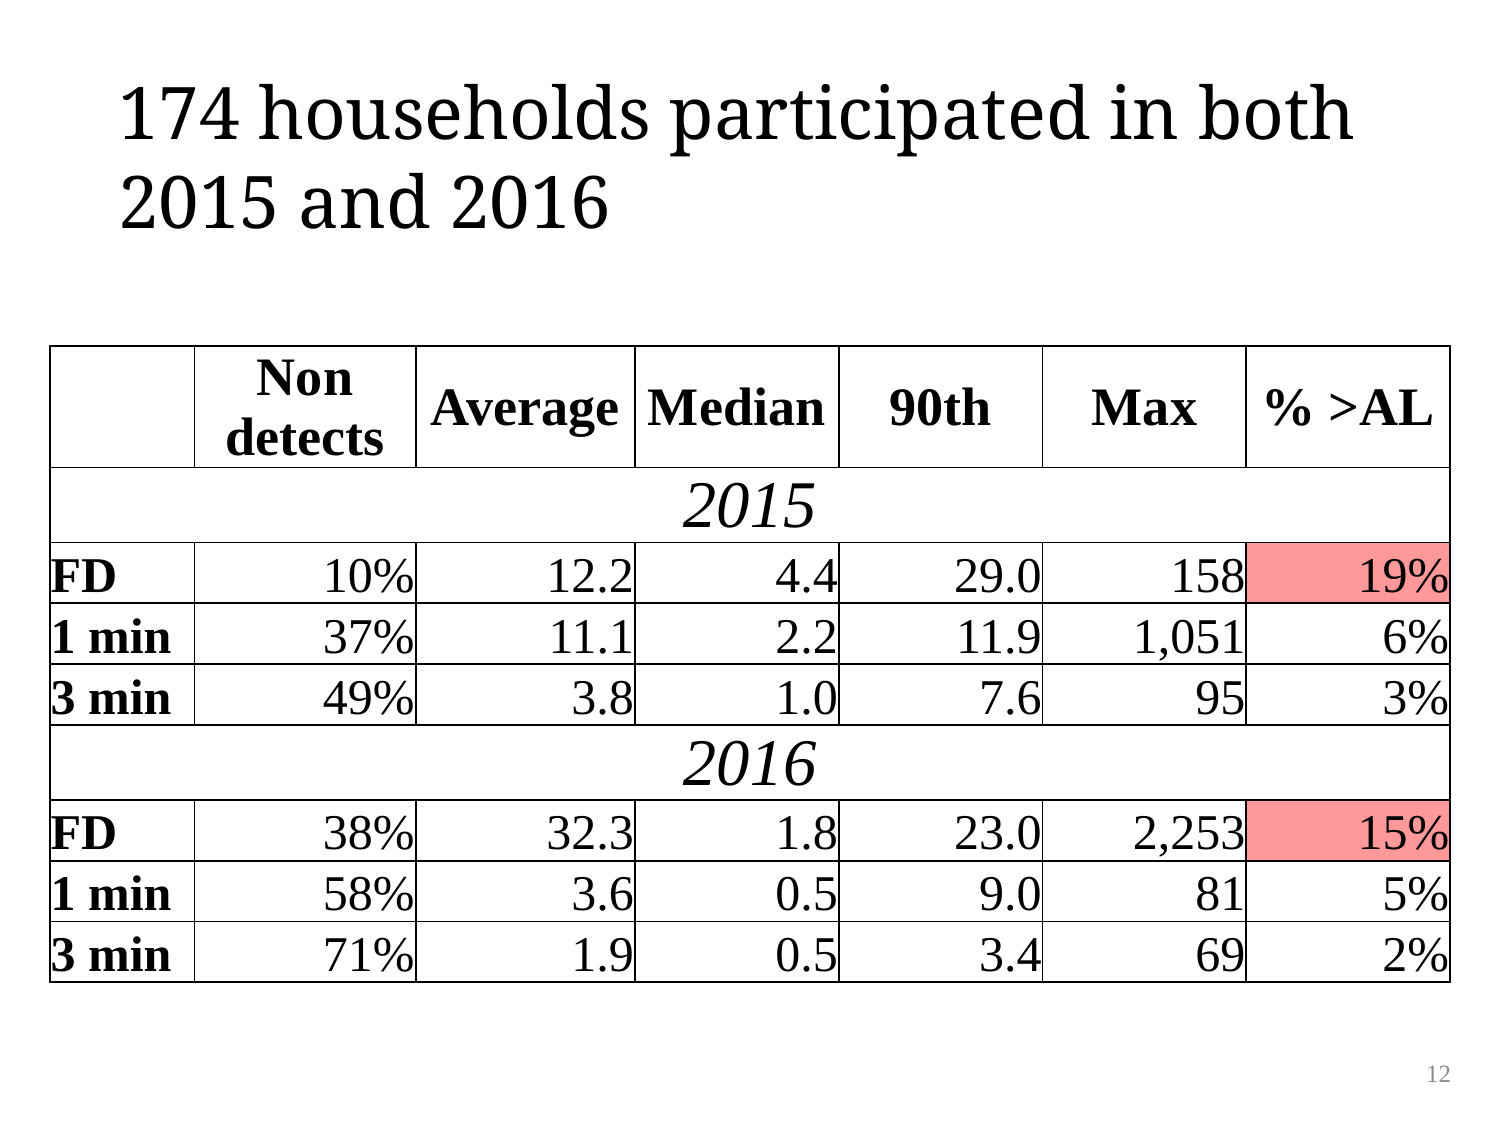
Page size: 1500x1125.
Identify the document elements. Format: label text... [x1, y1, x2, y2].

table_cell 6% [1247, 604, 1449, 663]
table_cell 0.5 [636, 922, 838, 981]
table_cell 9.0 [840, 862, 1042, 921]
table_cell 1.9 [417, 922, 634, 981]
table_header Max [1043, 347, 1245, 467]
table_cell 23.0 [840, 801, 1042, 860]
table_cell 38% [195, 801, 415, 860]
table_cell 37% [195, 604, 415, 663]
table_cell 7.6 [840, 665, 1042, 724]
table_cell 3 min [51, 922, 194, 981]
table_cell 1 min [51, 862, 194, 921]
table_cell 3.4 [840, 922, 1042, 981]
table_cell 12.2 [417, 543, 634, 602]
slide_number 12 [1059, 1042, 1466, 1103]
table_cell 3 min [51, 665, 194, 724]
table_cell 3% [1247, 665, 1449, 724]
table_cell 10% [195, 543, 415, 602]
table_cell 1.0 [636, 665, 838, 724]
table_cell 2016 [51, 726, 1449, 799]
table_cell 0.5 [636, 862, 838, 921]
table_cell 11.9 [840, 604, 1042, 663]
table_cell FD [51, 543, 194, 602]
table_cell 15% [1247, 801, 1449, 860]
table_cell 32.3 [417, 801, 634, 860]
table_header [51, 347, 194, 467]
table_cell 95 [1043, 665, 1245, 724]
table_header Average [417, 347, 634, 467]
table_cell 3.8 [417, 665, 634, 724]
title 174 households participated in both 2015 and 2016 [103, 59, 1397, 255]
table_cell 58% [195, 862, 415, 921]
table_cell 1 min [51, 604, 194, 663]
table_cell 11.1 [417, 604, 634, 663]
table_cell 1,051 [1043, 604, 1245, 663]
table_header Non detects [195, 347, 415, 467]
table_cell 4.4 [636, 543, 838, 602]
table_cell 1.8 [636, 801, 838, 860]
table_cell 29.0 [840, 543, 1042, 602]
table_cell 2% [1247, 922, 1449, 981]
table_cell 69 [1043, 922, 1245, 981]
table_cell 81 [1043, 862, 1245, 921]
table_header 90th [840, 347, 1042, 467]
table_cell 19% [1247, 543, 1449, 602]
table_cell 3.6 [417, 862, 634, 921]
table_header Median [636, 347, 838, 467]
table_cell 2015 [51, 468, 1449, 542]
table_cell FD [51, 801, 194, 860]
table_cell 2,253 [1043, 801, 1245, 860]
table_cell 49% [195, 665, 415, 724]
table_cell 2.2 [636, 604, 838, 663]
table_header % >AL [1247, 347, 1449, 467]
table_cell 5% [1247, 862, 1449, 921]
table_cell 158 [1043, 543, 1245, 602]
table_cell 71% [195, 922, 415, 981]
